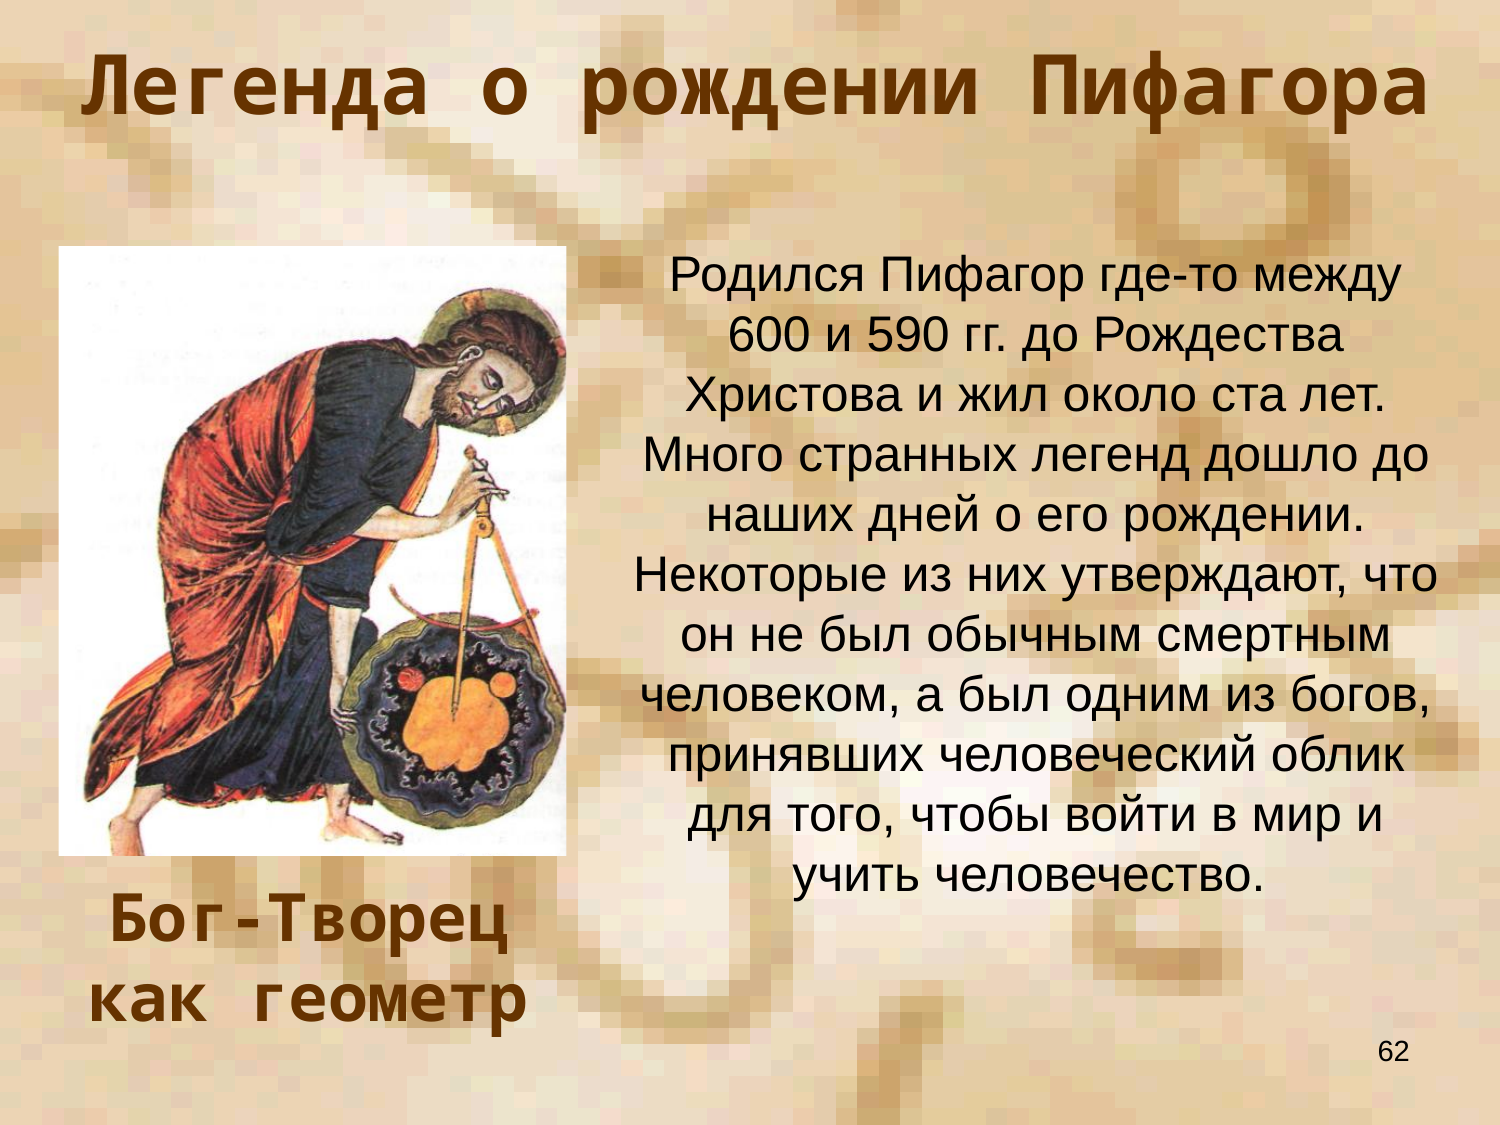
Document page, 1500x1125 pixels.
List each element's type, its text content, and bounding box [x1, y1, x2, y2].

picture [0, 0, 1500, 1125]
slide_number 62 [1074, 1024, 1426, 1103]
text_box Бог-Творец как геометр [73, 868, 544, 1042]
text_box Легенда о рождении Пифагора [46, 23, 1465, 139]
list Родился Пифагор где-то между 600 и 590 гг. до Рождества Христова и жил около ста лет. Много странных легенд дошло до наших дней о его рождении. Некоторые из них утверждают, что он не был обычным смертным человеком, а был одним из богов, принявших человеческий облик для того, чтобы войти в мир и учить человечество. [550, 234, 1466, 1006]
